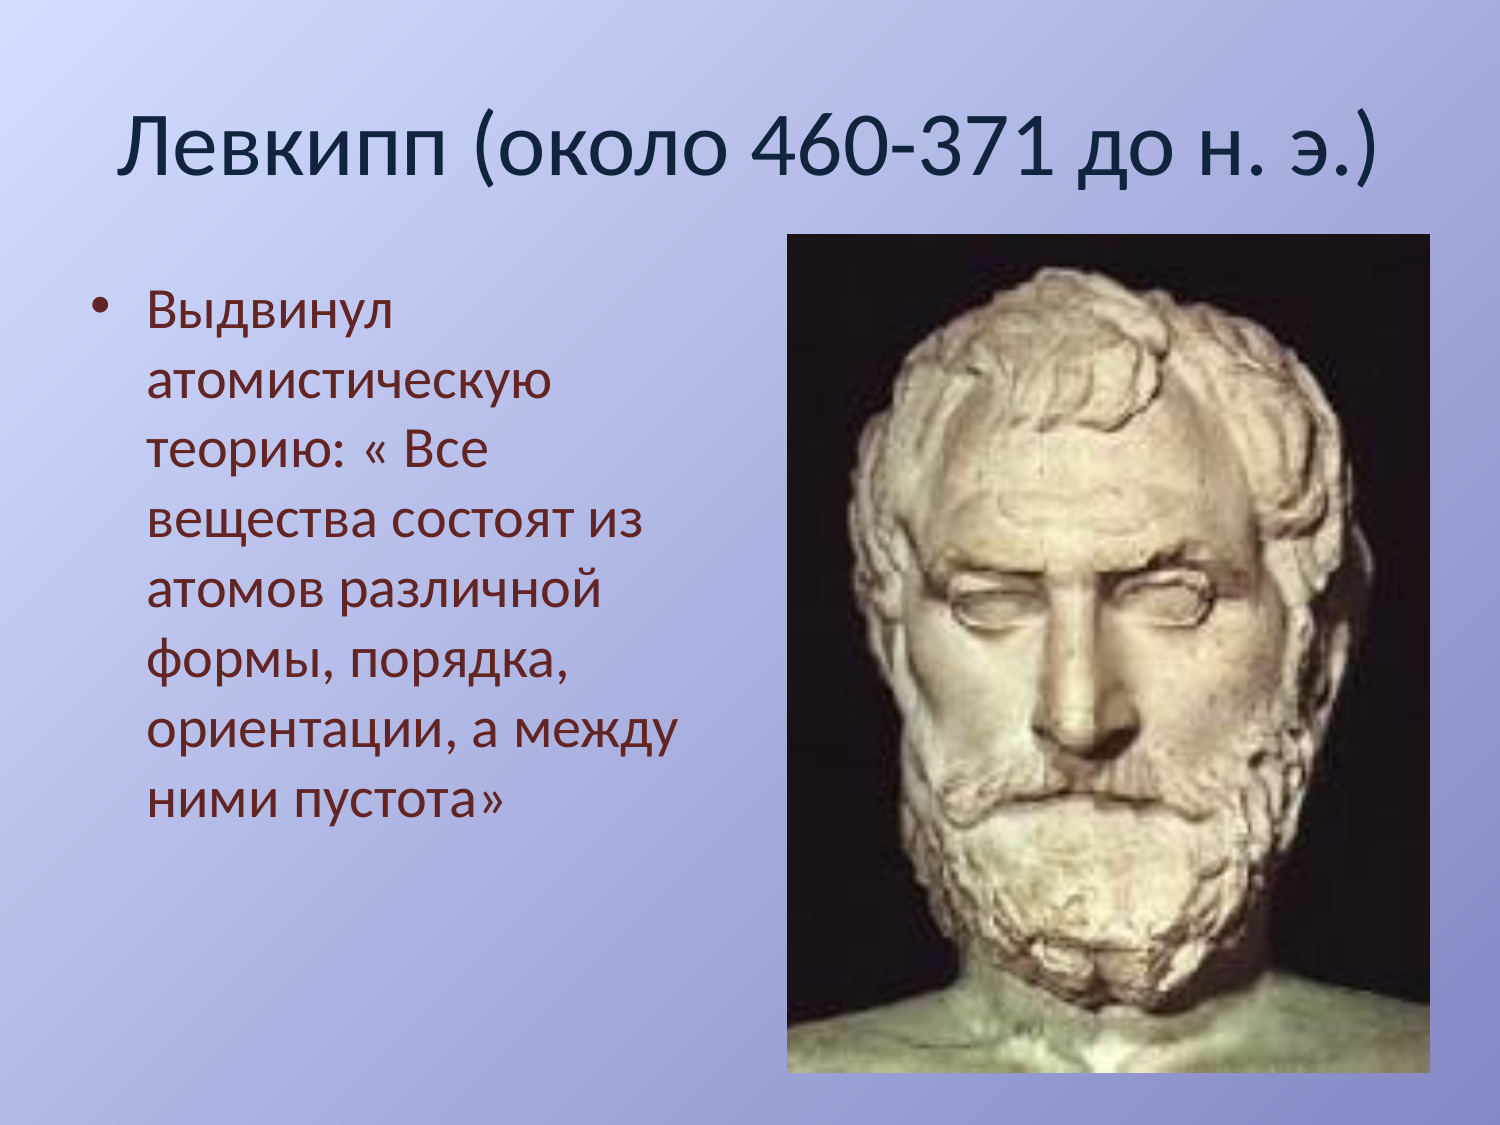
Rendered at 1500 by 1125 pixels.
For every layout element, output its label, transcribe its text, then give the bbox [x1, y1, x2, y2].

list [787, 234, 1430, 1073]
title Левкипп (около 460-371 до н. э.) [75, 45, 1425, 233]
list Выдвинул атомистическую теорию: « Все вещества состоят из атомов различной формы, порядка, ориентации, а между ними пустота» [75, 262, 738, 1005]
